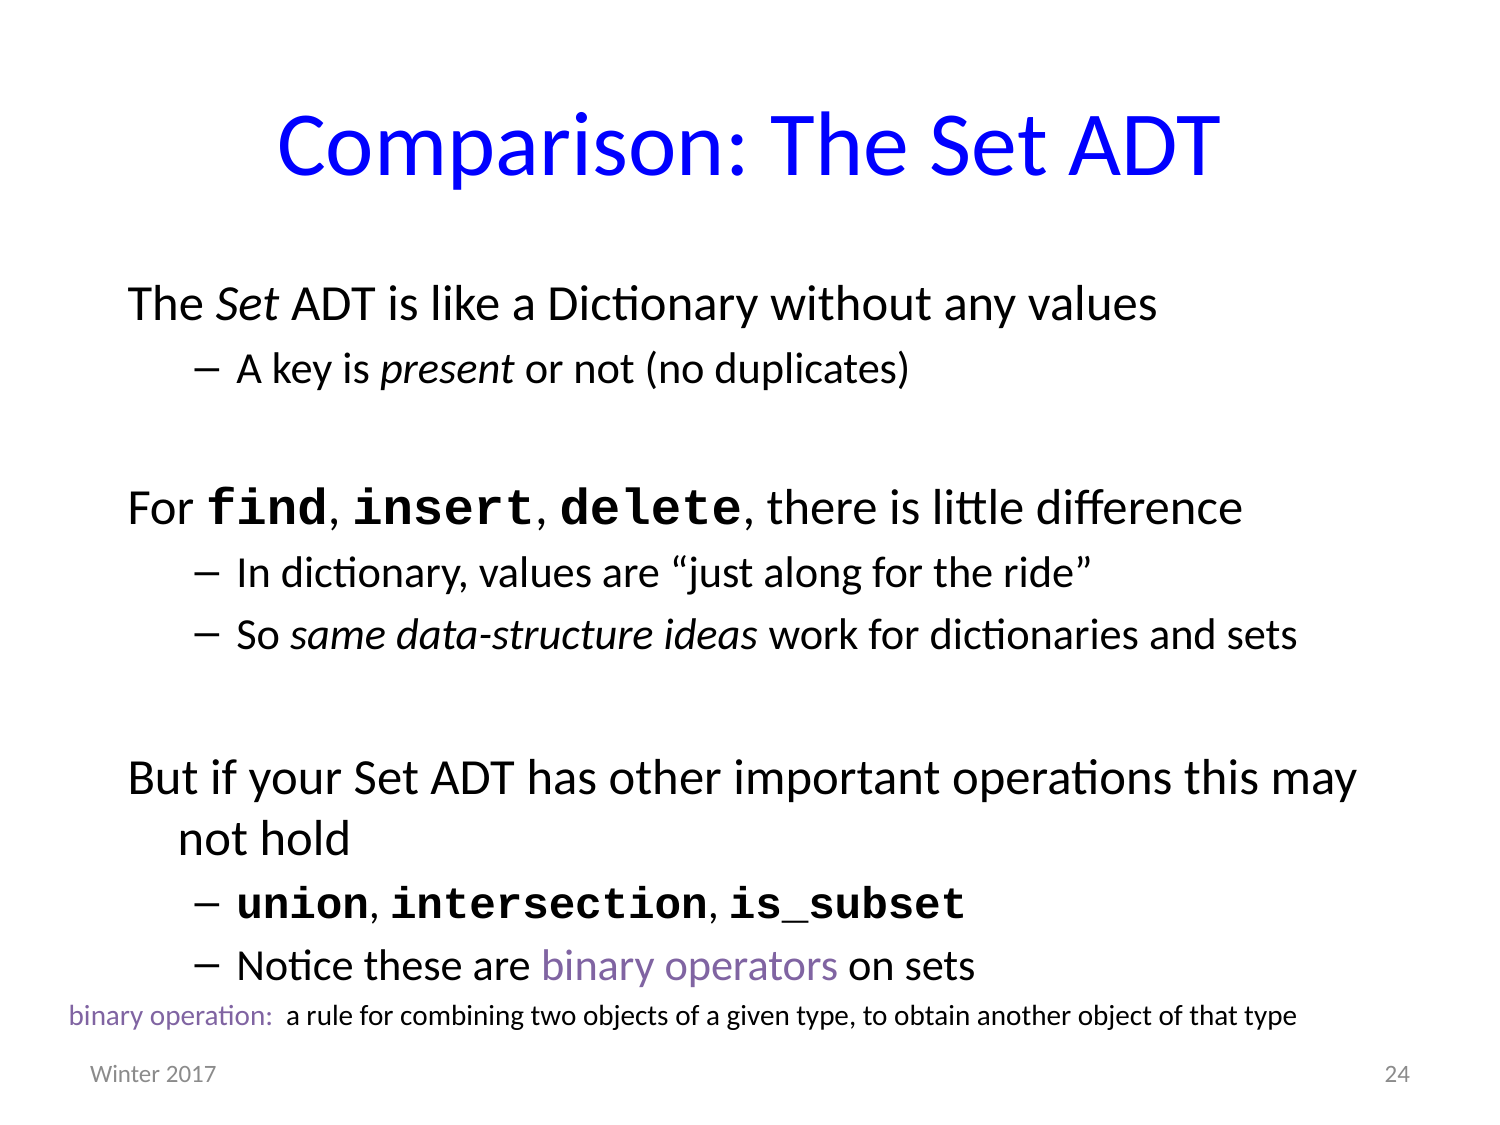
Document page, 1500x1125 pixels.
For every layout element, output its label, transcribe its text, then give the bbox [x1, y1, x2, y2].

title Comparison: The Set ADT [75, 45, 1425, 233]
slide_number 24 [1074, 1042, 1425, 1103]
slide_number Winter 2017 [75, 1042, 425, 1103]
text_box binary operation: a rule for combining two objects of a given type, to obtain another object of that type [47, 989, 1500, 1039]
list The Set ADT is like a Dictionary without any values A key is present or not (no duplicates) For find, insert, delete, there is little difference In dictionary, values are “just along for the ride” So same data-structure ideas work for dictionaries and sets But if your Set ADT has other important operations this may not hold union, intersection, is_subset Notice these are binary operators on sets [112, 262, 1425, 989]
